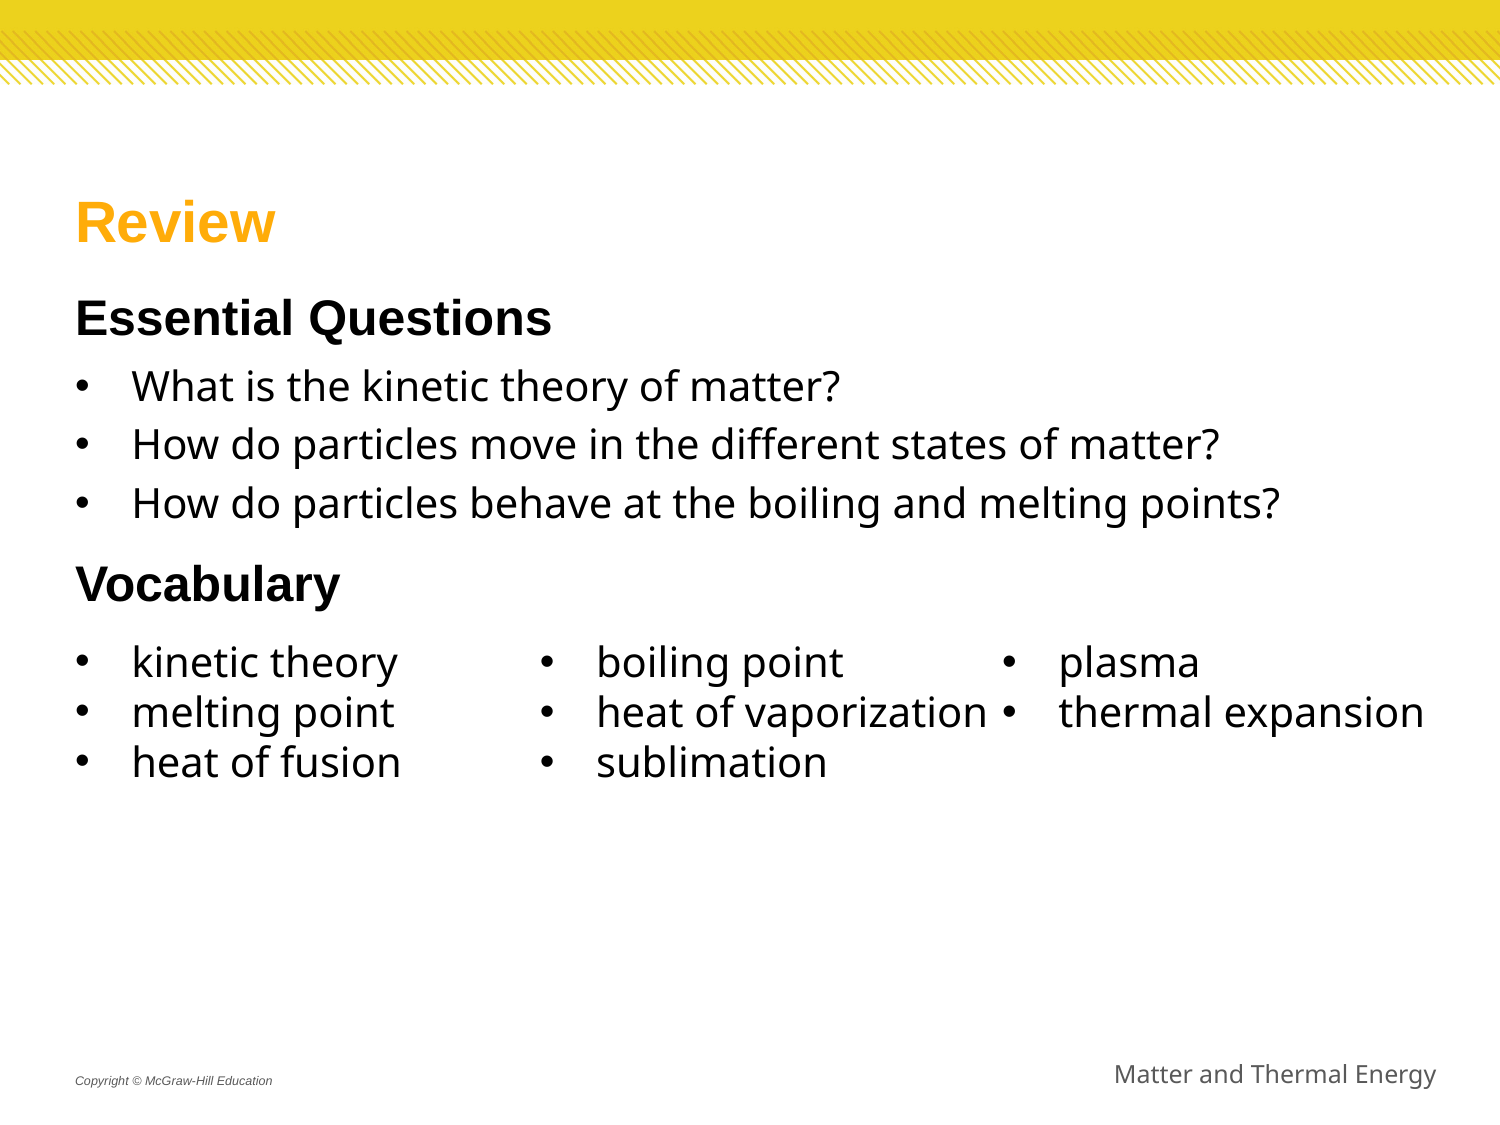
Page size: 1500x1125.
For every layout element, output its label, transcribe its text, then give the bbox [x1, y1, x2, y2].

text_box boiling point heat of vaporization sublimation [539, 636, 1002, 787]
text_box Matter and Thermal Energy [284, 1043, 1437, 1089]
text_box Copyright © McGraw-Hill Education [74, 1043, 284, 1089]
list Review Essential Questions What is the kinetic theory of matter? How do particles move in the different states of matter? How do particles behave at the boiling and melting points? Vocabulary [75, 184, 1425, 636]
text_box kinetic theory melting point heat of fusion [75, 635, 584, 786]
text_box plasma thermal expansion [1002, 636, 1458, 737]
picture [0, 0, 1500, 86]
